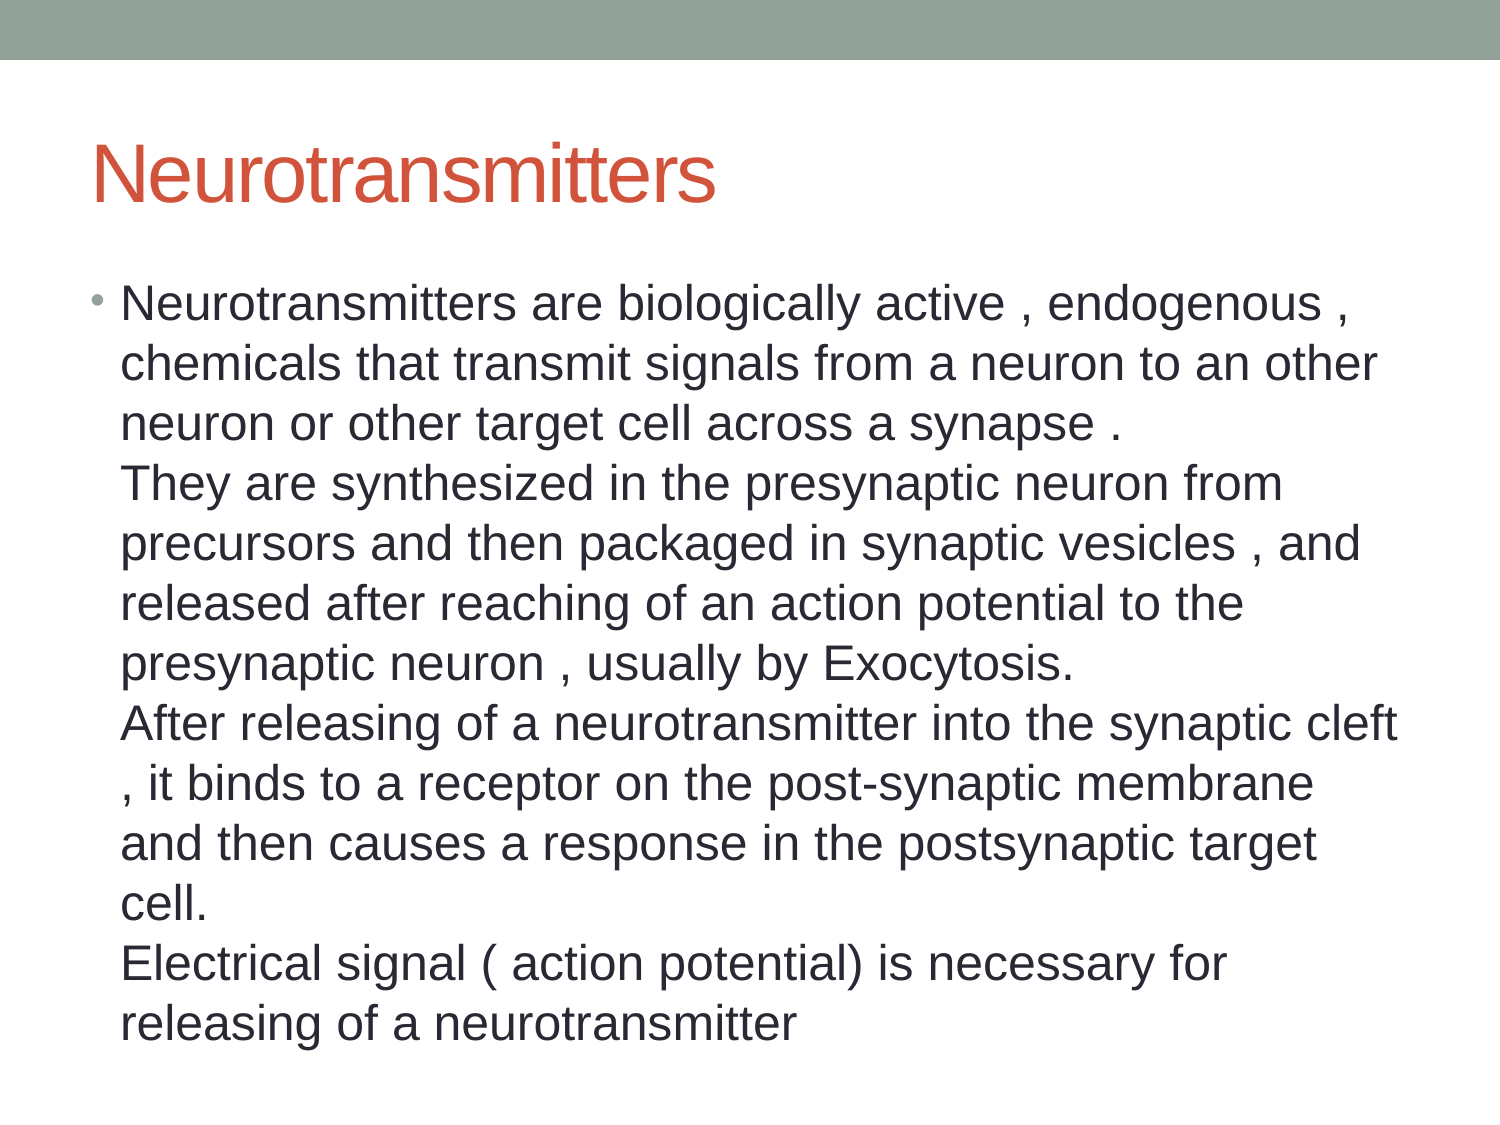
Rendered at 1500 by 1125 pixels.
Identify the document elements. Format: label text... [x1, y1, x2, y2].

title Neurotransmitters [75, 87, 1425, 250]
list Neurotransmitters are biologically active , endogenous , chemicals that transmit signals from a neuron to an other neuron or other target cell across a synapse . They are synthesized in the presynaptic neuron from precursors and then packaged in synaptic vesicles , and released after reaching of an action potential to the presynaptic neuron , usually by Exocytosis. After releasing of a neurotransmitter into the synaptic cleft , it binds to a receptor on the post-synaptic membrane and then causes a response in the postsynaptic target cell. Electrical signal ( action potential) is necessary for releasing of a neurotransmitter [75, 262, 1425, 1063]
